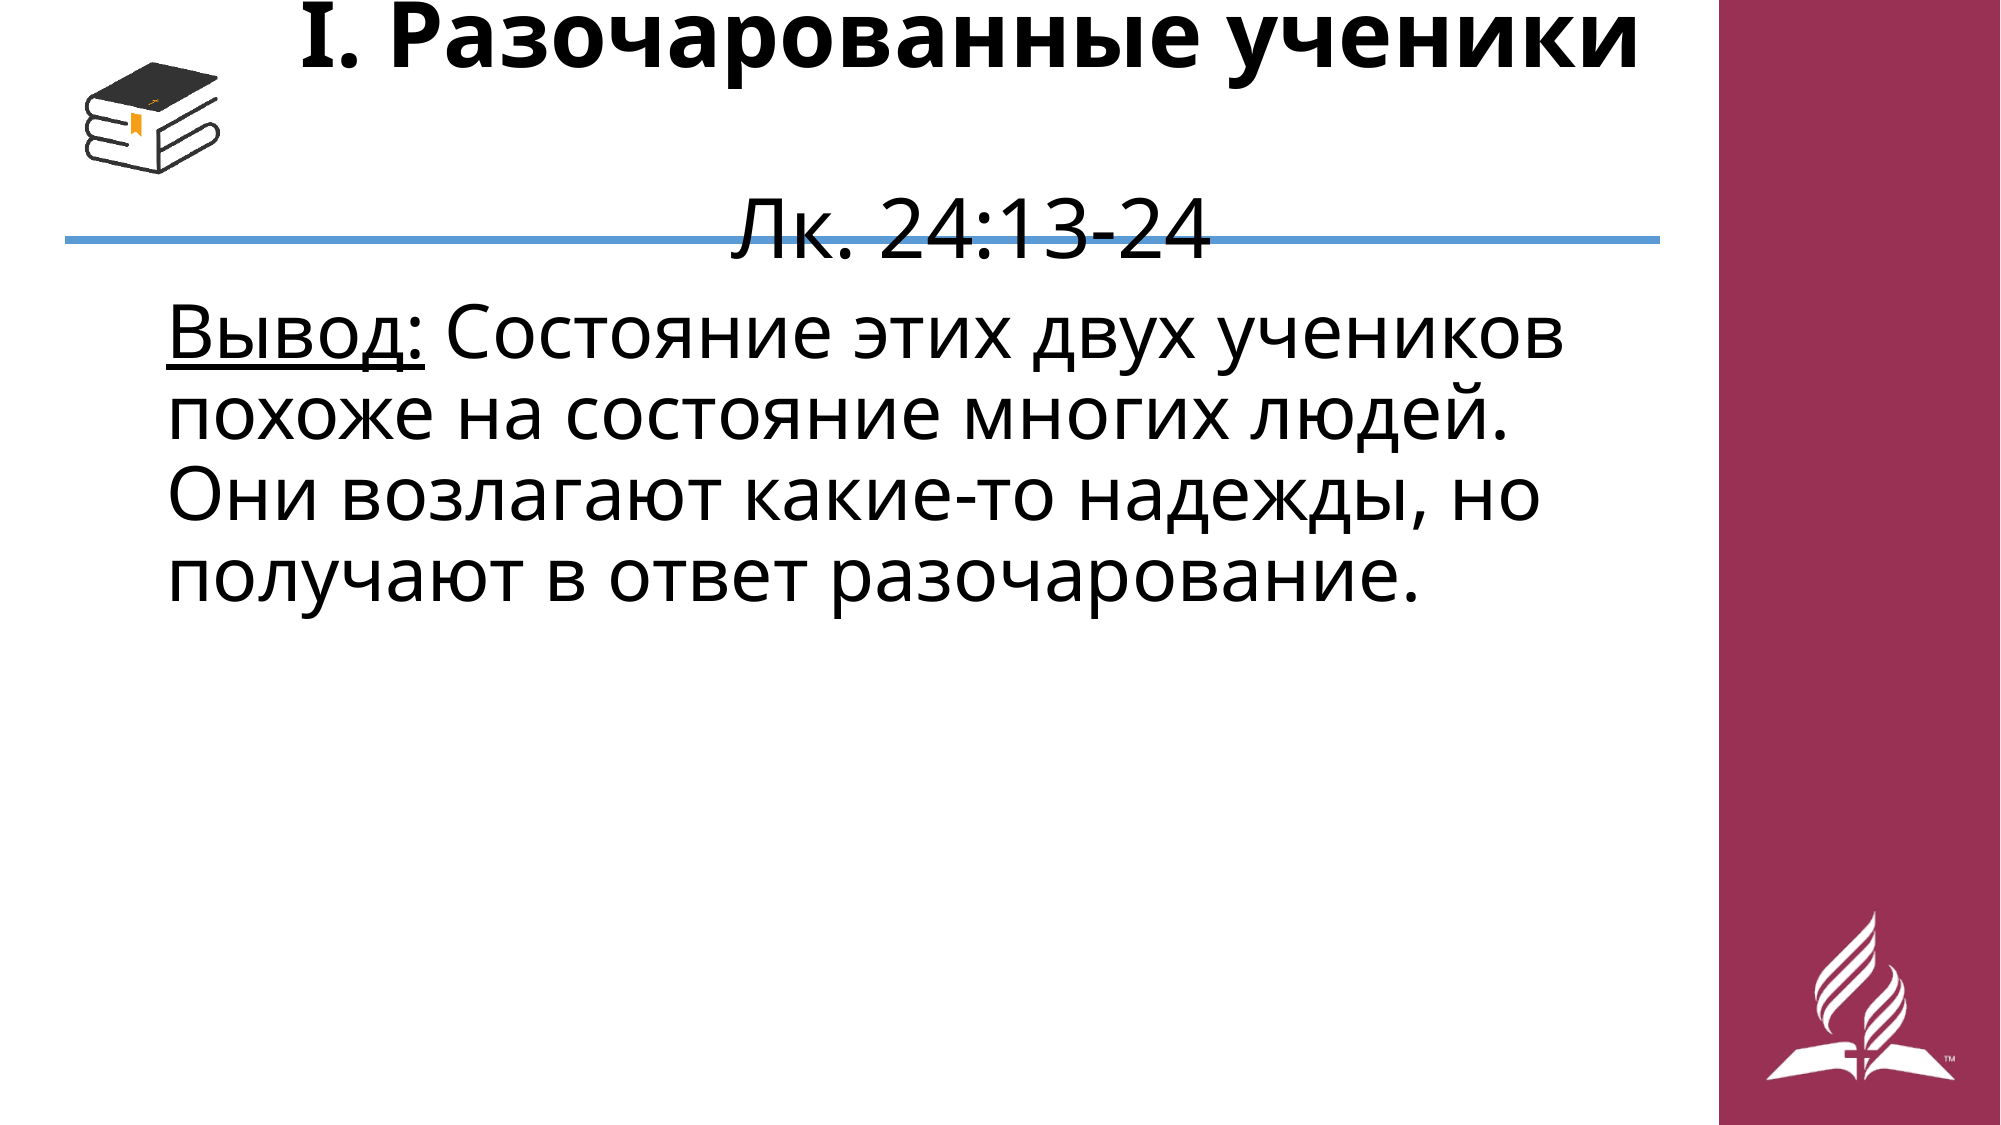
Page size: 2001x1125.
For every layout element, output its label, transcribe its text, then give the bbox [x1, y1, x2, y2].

list Вывод: Состояние этих двух учеников похоже на состояние многих людей. Они возлагают какие-то надежды, но получают в ответ разочарование. [83, 285, 1648, 1027]
picture [71, 38, 231, 199]
text_box I. Разочарованные ученики Лк. 24:13-24 [284, 26, 1660, 239]
picture [1719, 0, 2001, 1125]
